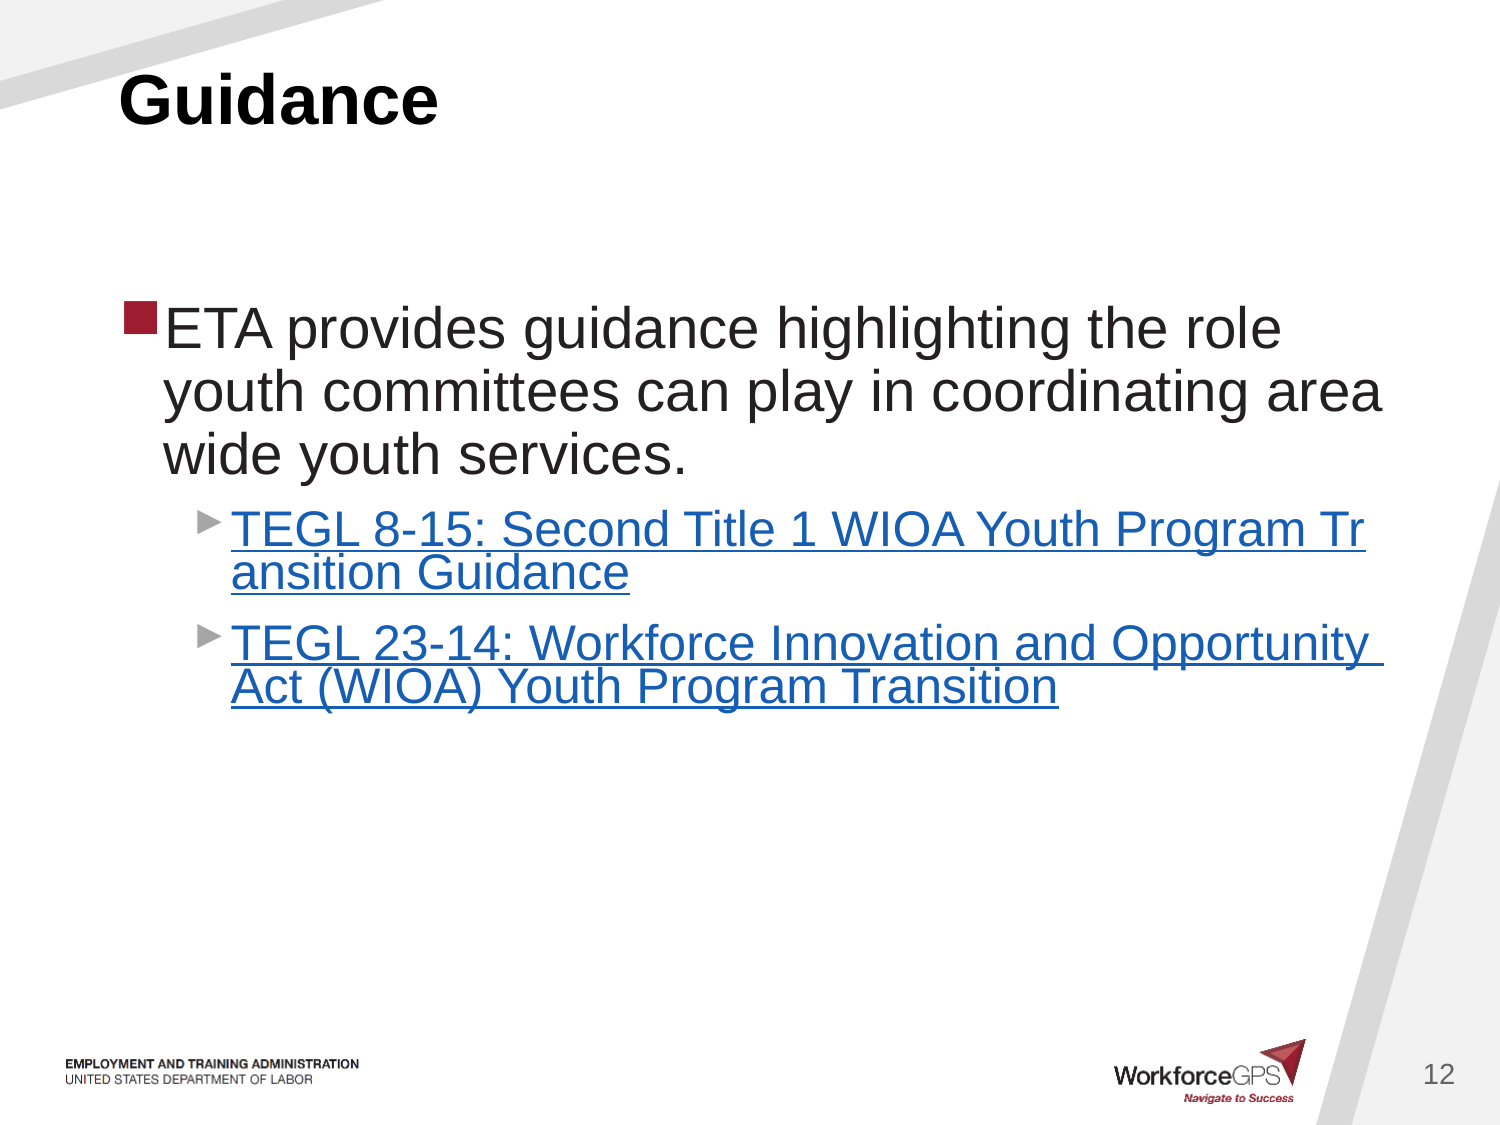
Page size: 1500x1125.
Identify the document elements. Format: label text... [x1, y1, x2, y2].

title Guidance [103, 59, 1409, 233]
slide_number 12 [1260, 1042, 1471, 1103]
picture [59, 1053, 370, 1092]
picture [1112, 1038, 1308, 1105]
list ETA provides guidance highlighting the role youth committees can play in coordinating area wide youth services. TEGL 8-15: Second Title 1 WIOA Youth Program Transition Guidance TEGL 23-14: Workforce Innovation and Opportunity Act (WIOA) Youth Program Transition [103, 290, 1409, 1014]
